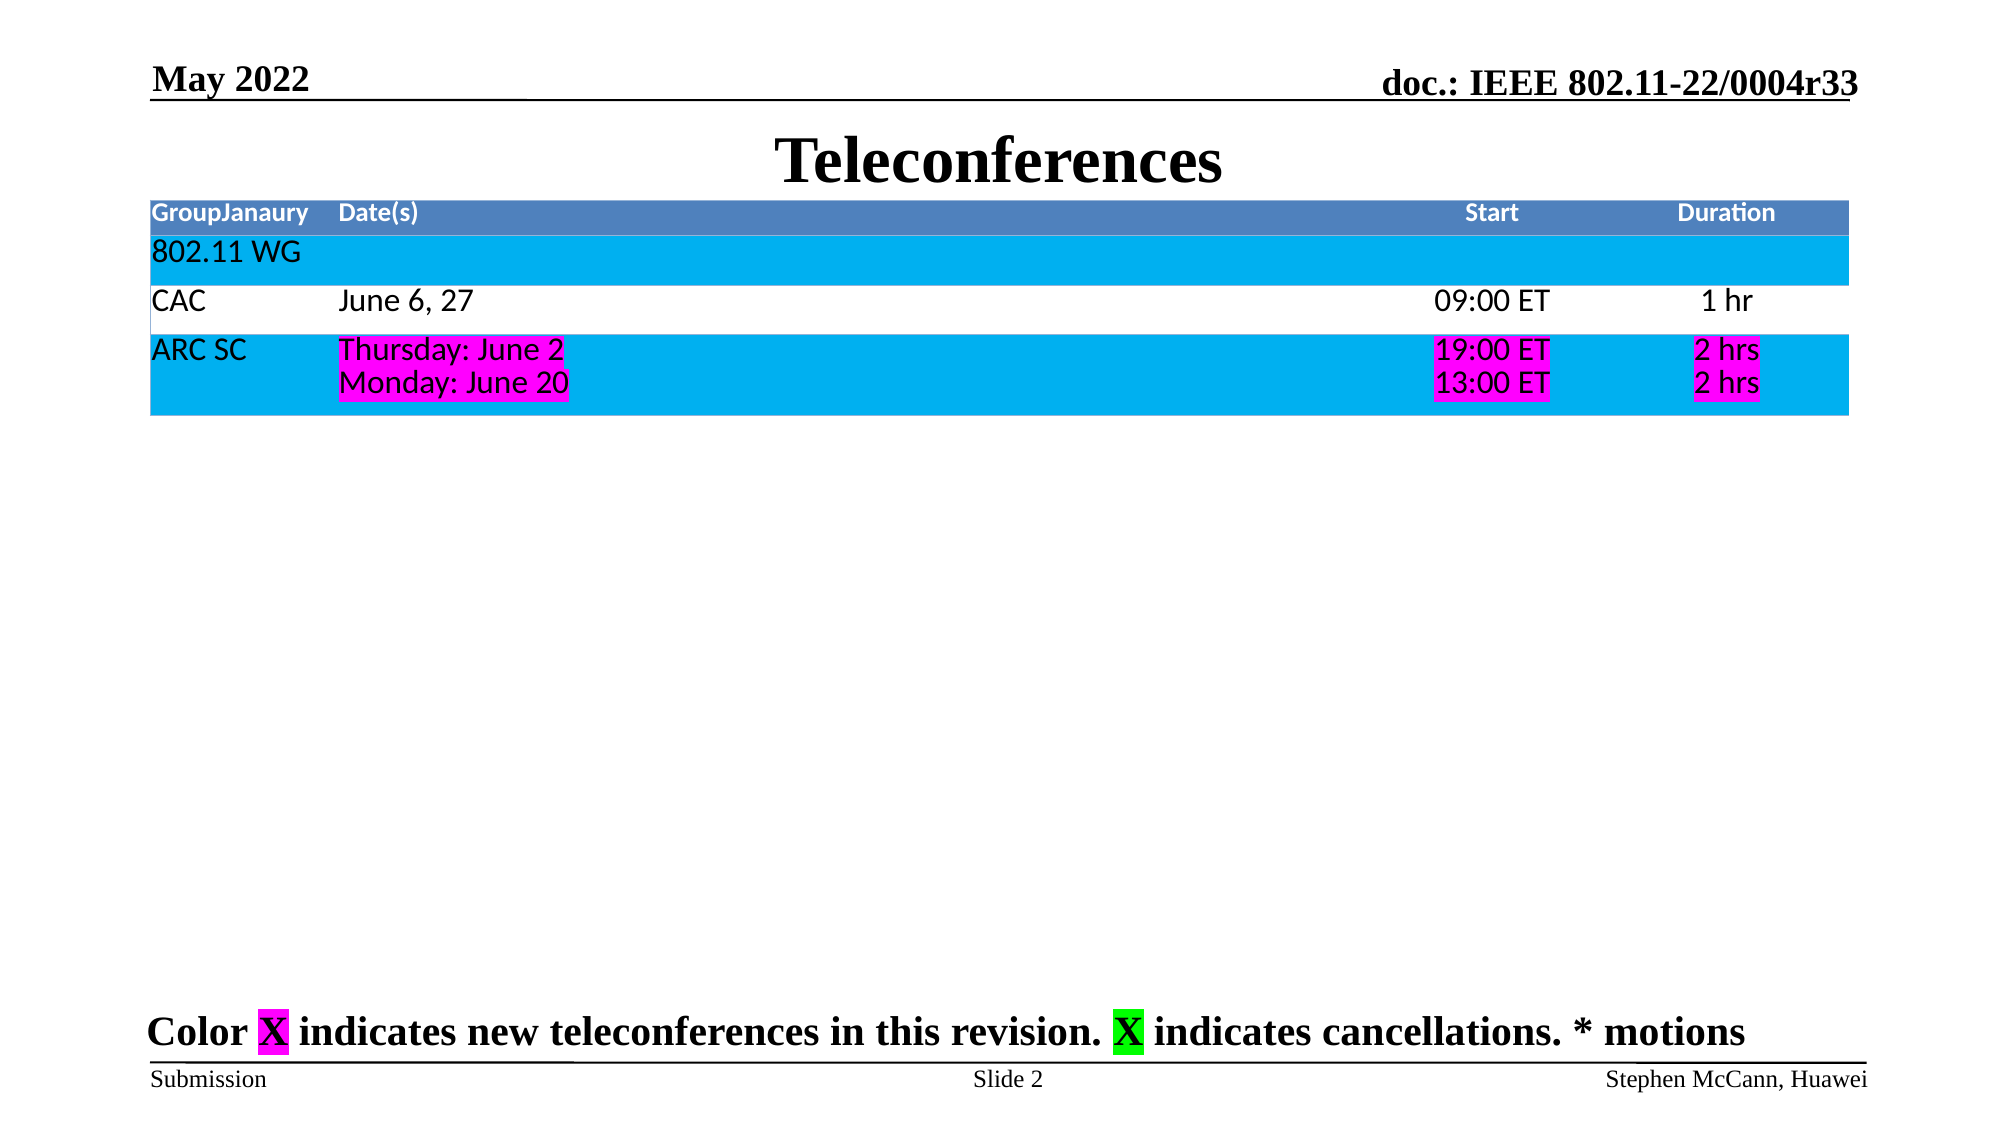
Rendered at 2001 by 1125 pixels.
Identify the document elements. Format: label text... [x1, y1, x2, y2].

table_cell 19:00 ET 13:00 ET [1381, 335, 1604, 415]
table_cell [1604, 236, 1849, 285]
table_cell [1381, 236, 1604, 285]
table_header Duration [1604, 201, 1849, 235]
table_header Date(s) [337, 201, 1381, 235]
table_cell 09:00 ET [1381, 286, 1604, 334]
table_cell CAC [151, 286, 337, 334]
table_header GroupJanaury [151, 201, 337, 235]
table_cell ARC SC [151, 335, 337, 415]
text_box Color X indicates new teleconferences in this revision. X indicates cancellations. * motions [131, 996, 1900, 1062]
table_cell June 6, 27 [337, 286, 1381, 334]
footer Stephen McCann, Huawei [1171, 1062, 1869, 1093]
table_cell [337, 236, 1381, 285]
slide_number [152, 54, 563, 100]
table_cell 802.11 WG [151, 236, 337, 285]
title Teleconferences [149, 112, 1850, 201]
table_cell 1 hr [1604, 286, 1849, 334]
table_cell 2 hrs 2 hrs [1604, 335, 1849, 415]
table_cell Thursday: June 2 Monday: June 20 [337, 335, 1381, 415]
slide_number Slide 2 [950, 1062, 1067, 1123]
table_header Start [1381, 201, 1604, 235]
